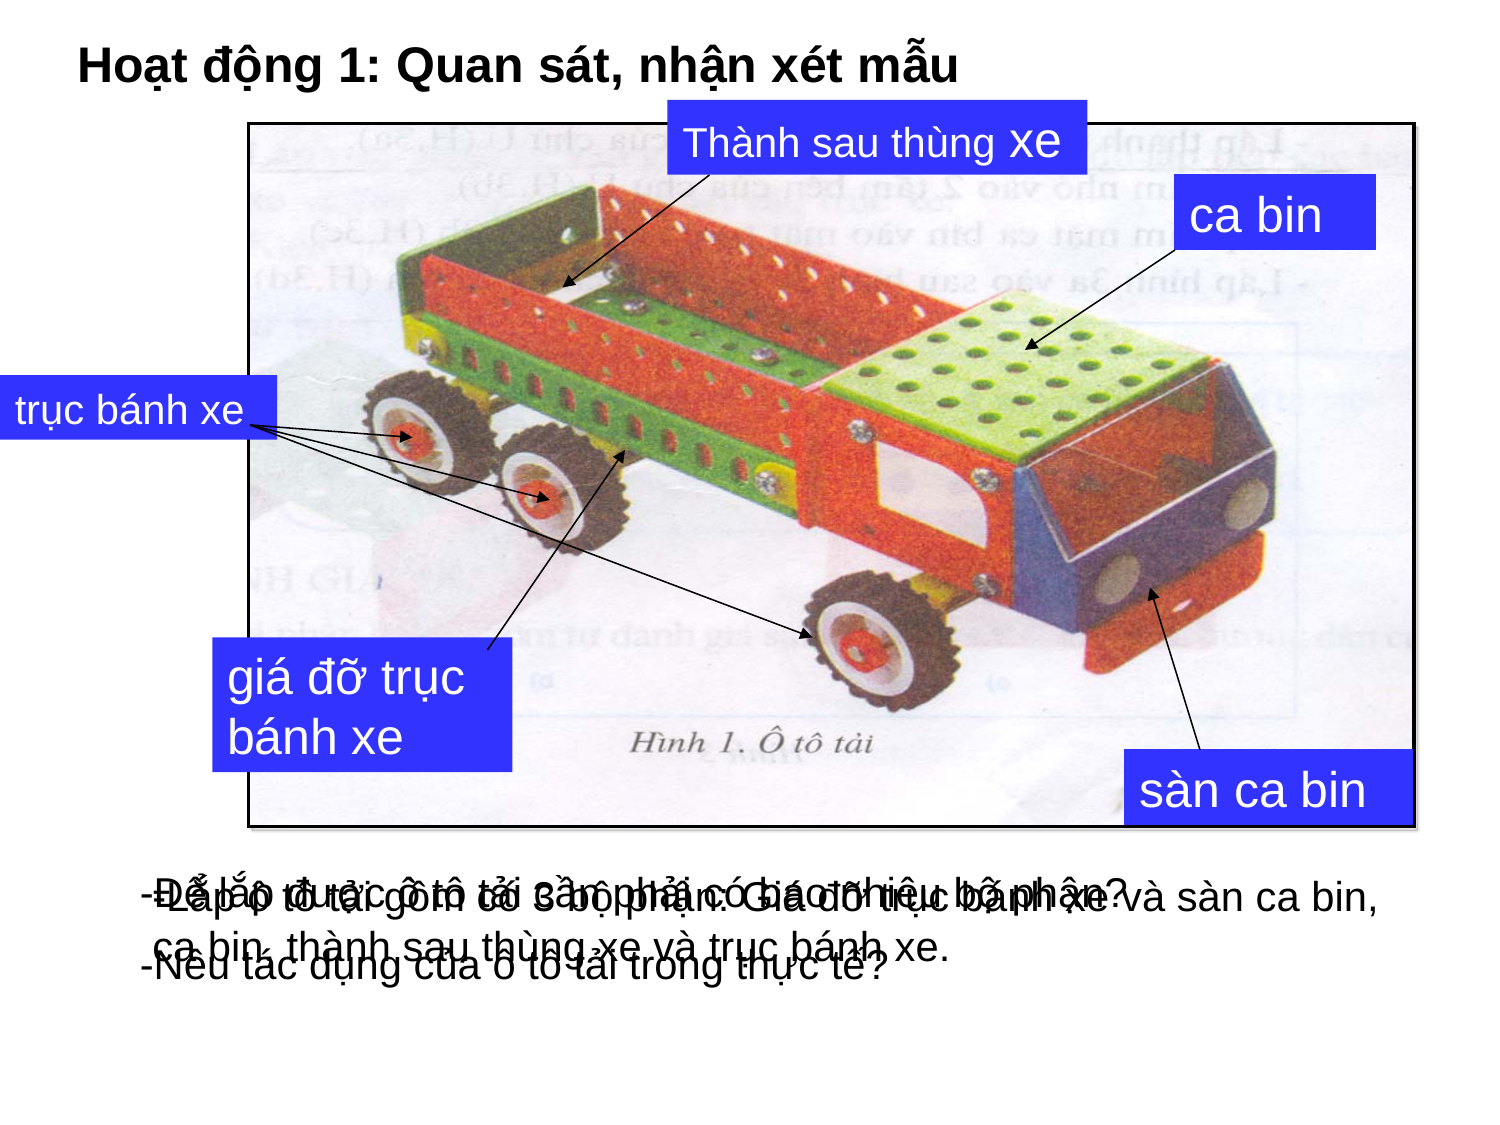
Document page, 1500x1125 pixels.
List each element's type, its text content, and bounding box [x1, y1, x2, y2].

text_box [1124, 587, 1413, 827]
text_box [1024, 174, 1376, 351]
text_box -Lắp ô tô tải gồm có 3 bộ phận: Giá đỡ trục bánh xe và sàn ca bin, ca bin, thành sau thùng xe và trục bánh xe. [137, 862, 1438, 978]
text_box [0, 374, 813, 638]
text_box -Để lắp được ô tô tải cần phải có bao nhiêu bộ phận? -Nêu tác dụng của ô tô tải trong thực tế? [125, 849, 1350, 996]
text_box Hoạt động 1: Quan sát, nhận xét mẫu [62, 24, 1463, 100]
picture [249, 124, 1413, 826]
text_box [562, 99, 1088, 288]
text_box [212, 647, 626, 774]
